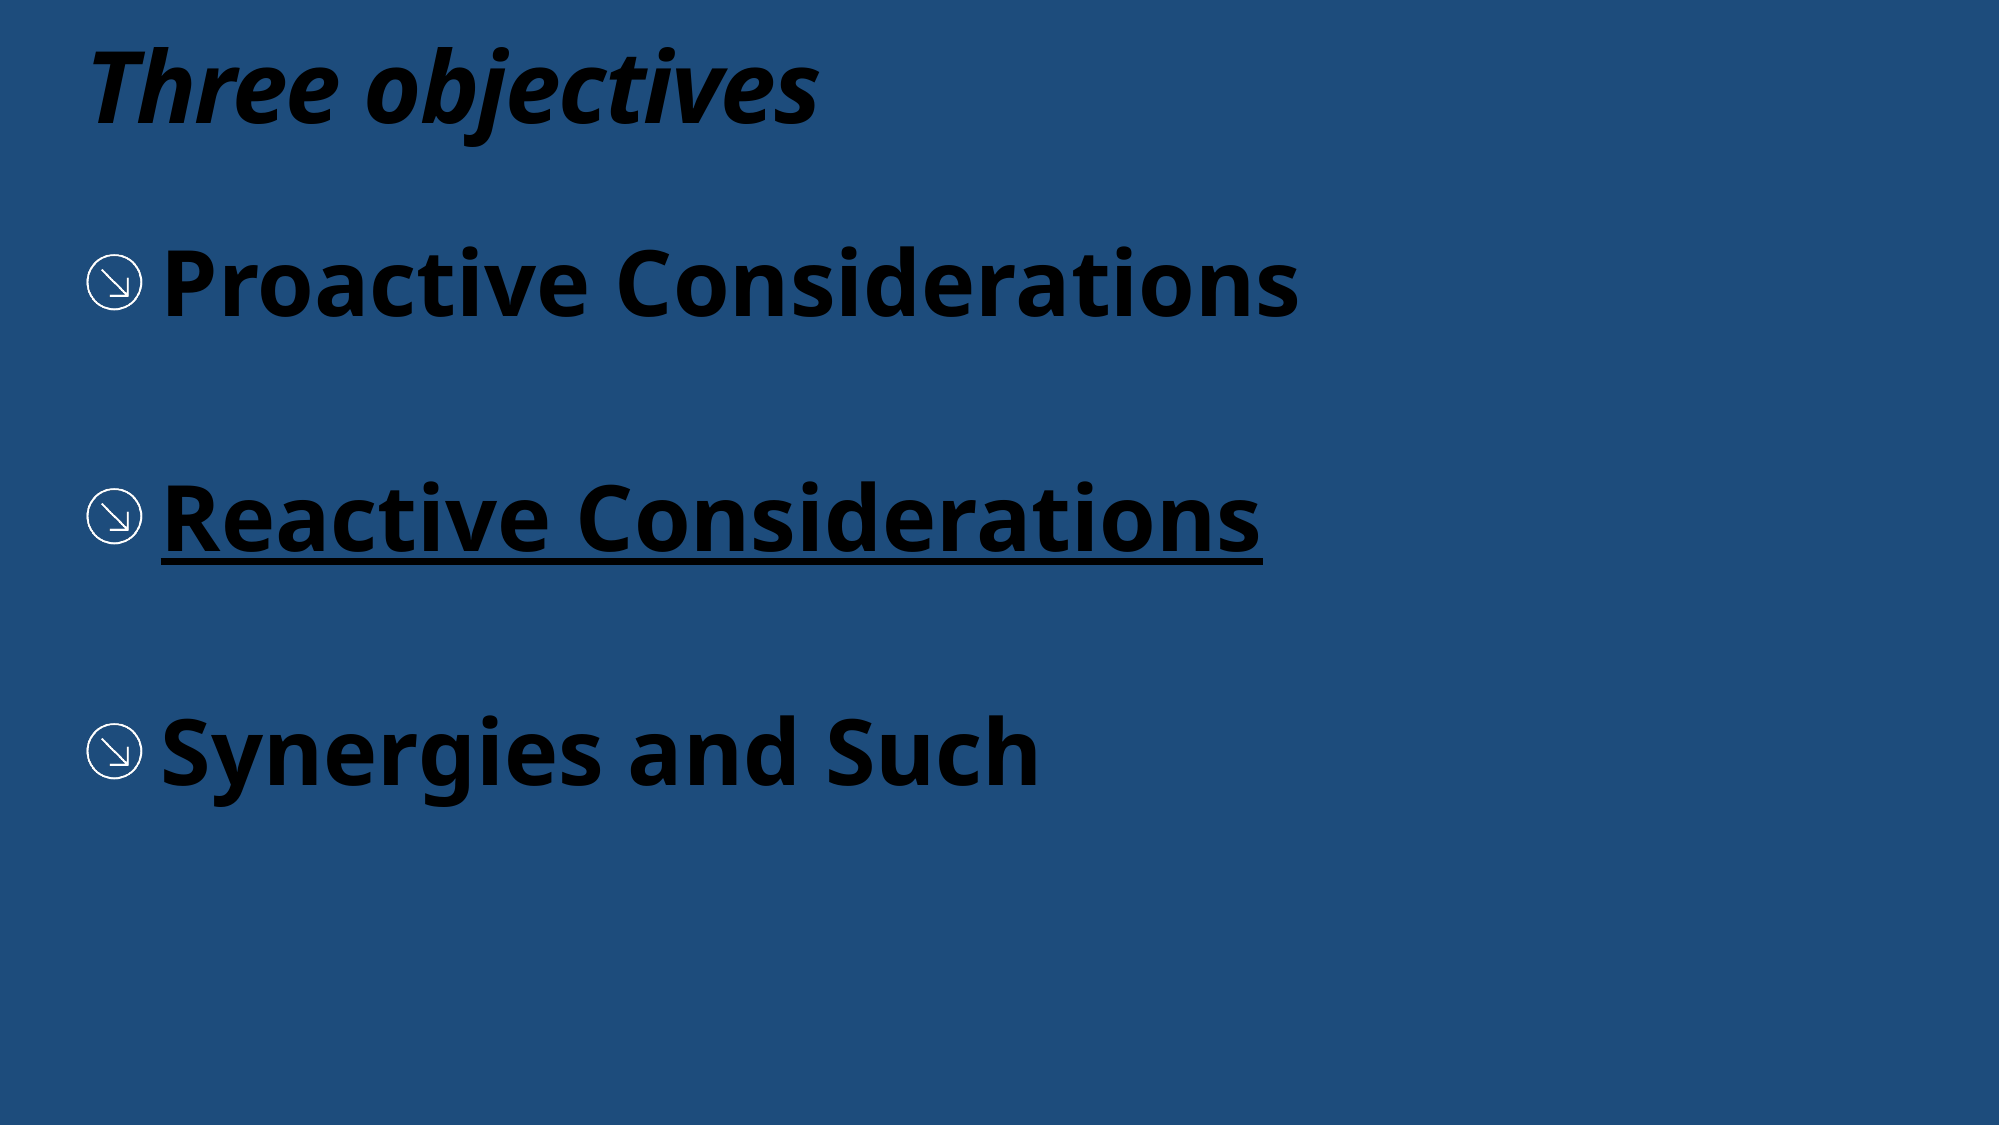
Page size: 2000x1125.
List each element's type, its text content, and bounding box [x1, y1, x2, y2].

picture [85, 721, 143, 780]
picture [85, 252, 143, 311]
picture [85, 486, 143, 545]
list Proactive Considerations Reactive Considerations Synergies and Such [85, 237, 1914, 827]
title Three objectives [85, 37, 1914, 147]
